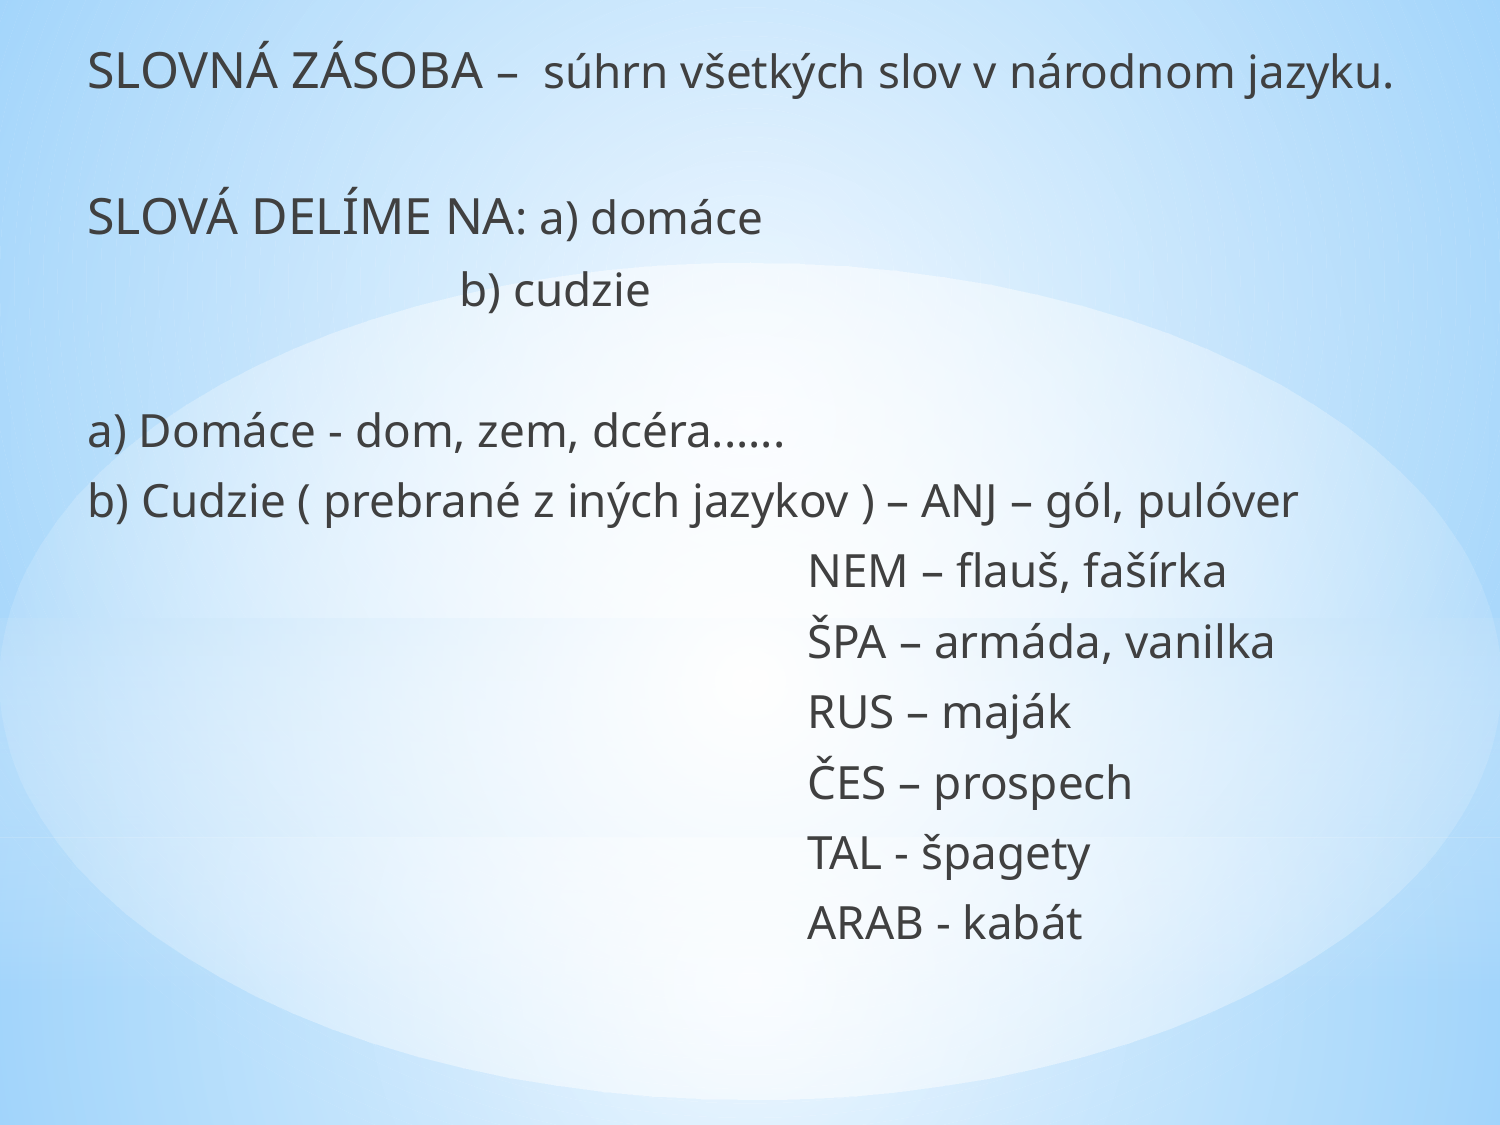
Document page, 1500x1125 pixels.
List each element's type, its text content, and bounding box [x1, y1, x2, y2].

list SLOVNÁ ZÁSOBA – súhrn všetkých slov v národnom jazyku. SLOVÁ DELÍME NA: a) domáce b) cudzie a) Domáce - dom, zem, dcéra...... b) Cudzie ( prebrané z iných jazykov ) – ANJ – gól, pulóver NEM – flauš, fašírka ŠPA – armáda, vanilka RUS – maják ČES – prospech TAL - špagety ARAB - kabát [64, 30, 1412, 1071]
